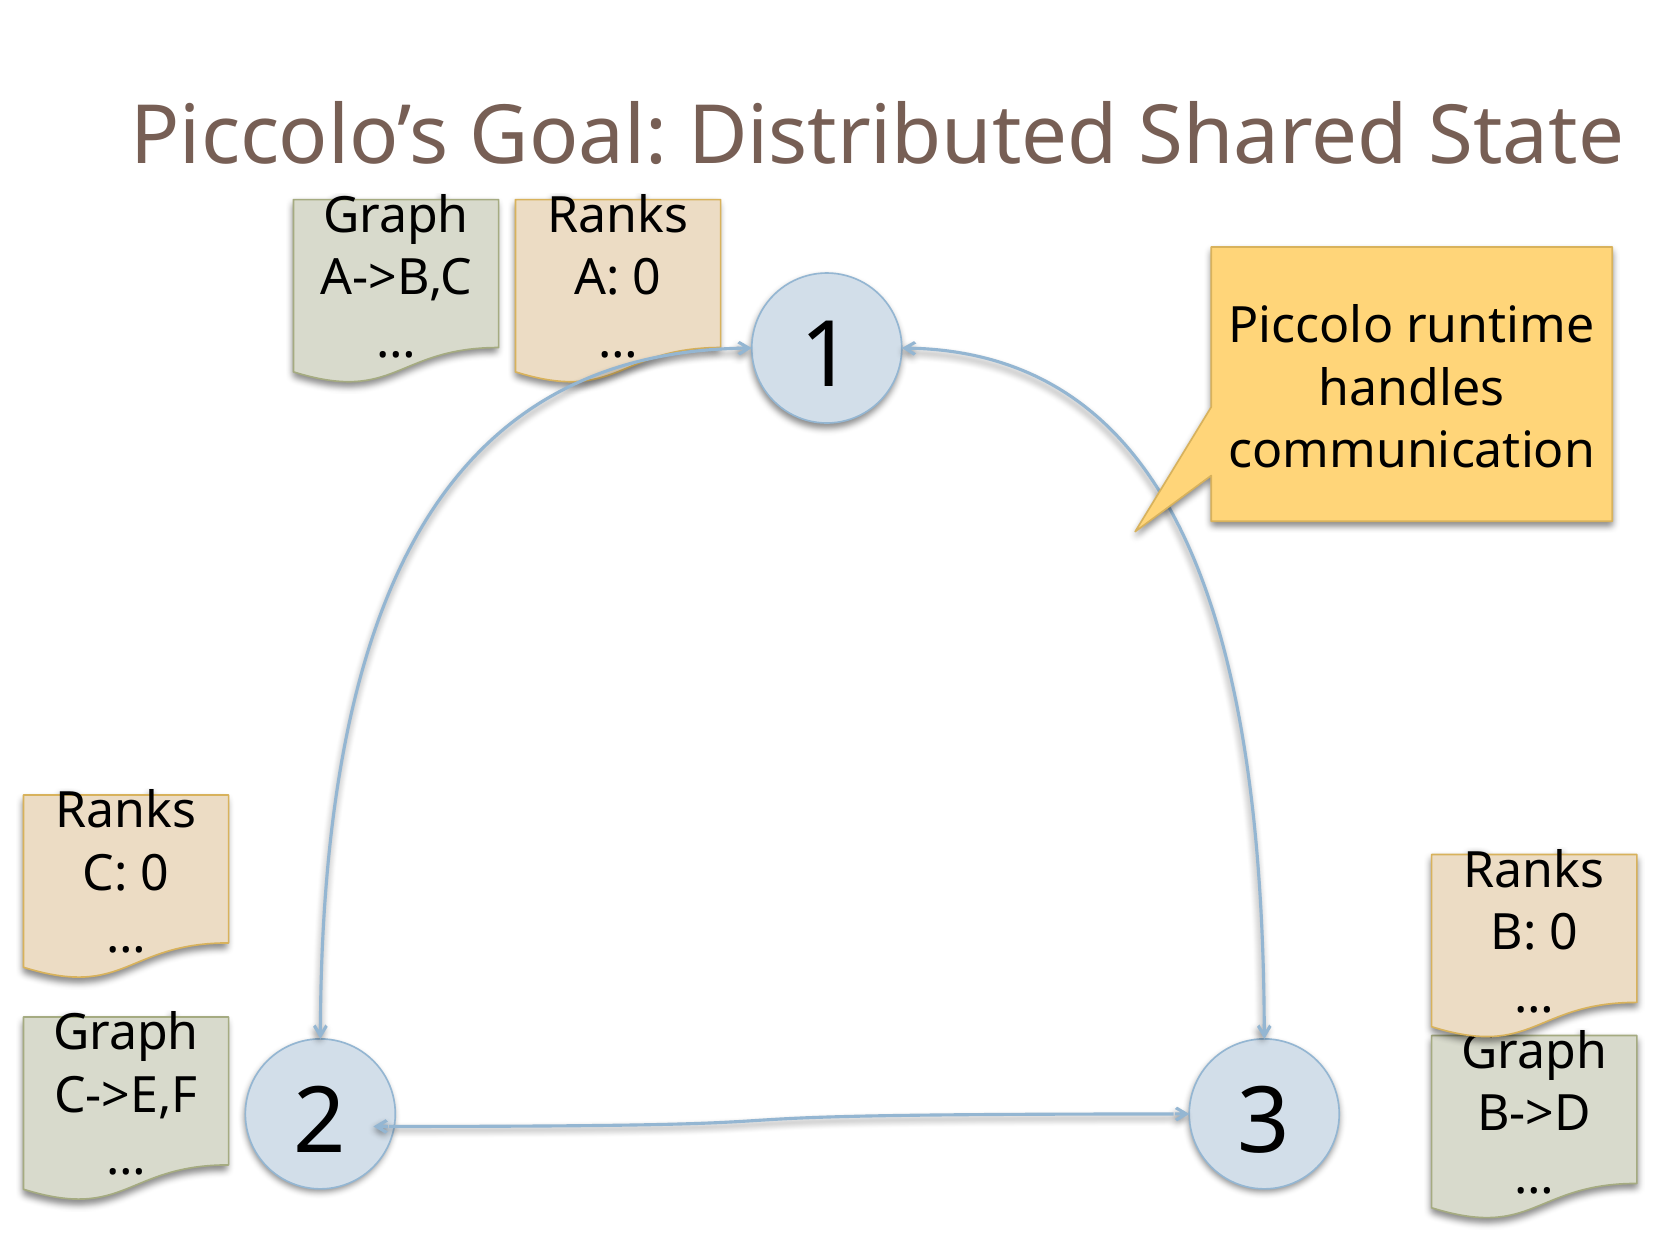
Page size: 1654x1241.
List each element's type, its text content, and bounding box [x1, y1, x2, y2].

text_box Graph C->E,F … [22, 1016, 230, 1200]
text_box 1 [750, 272, 903, 424]
text_box Ranks C: 0 … [22, 794, 230, 978]
text_box 2 [244, 1038, 397, 1190]
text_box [190, 477, 882, 910]
text_box Graph A->B,C … [292, 198, 500, 383]
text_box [901, 347, 1265, 1040]
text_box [373, 1113, 1190, 1127]
text_box Piccolo runtime handles communication [1210, 246, 1614, 523]
text_box Graph B->D … [1430, 1034, 1638, 1219]
text_box Ranks A: 0 … [514, 198, 722, 383]
text_box Ranks B: 0 … [1430, 853, 1638, 1038]
text_box 3 [1188, 1038, 1341, 1190]
title Piccolo’s Goal: Distributed Shared State [114, 41, 1654, 221]
